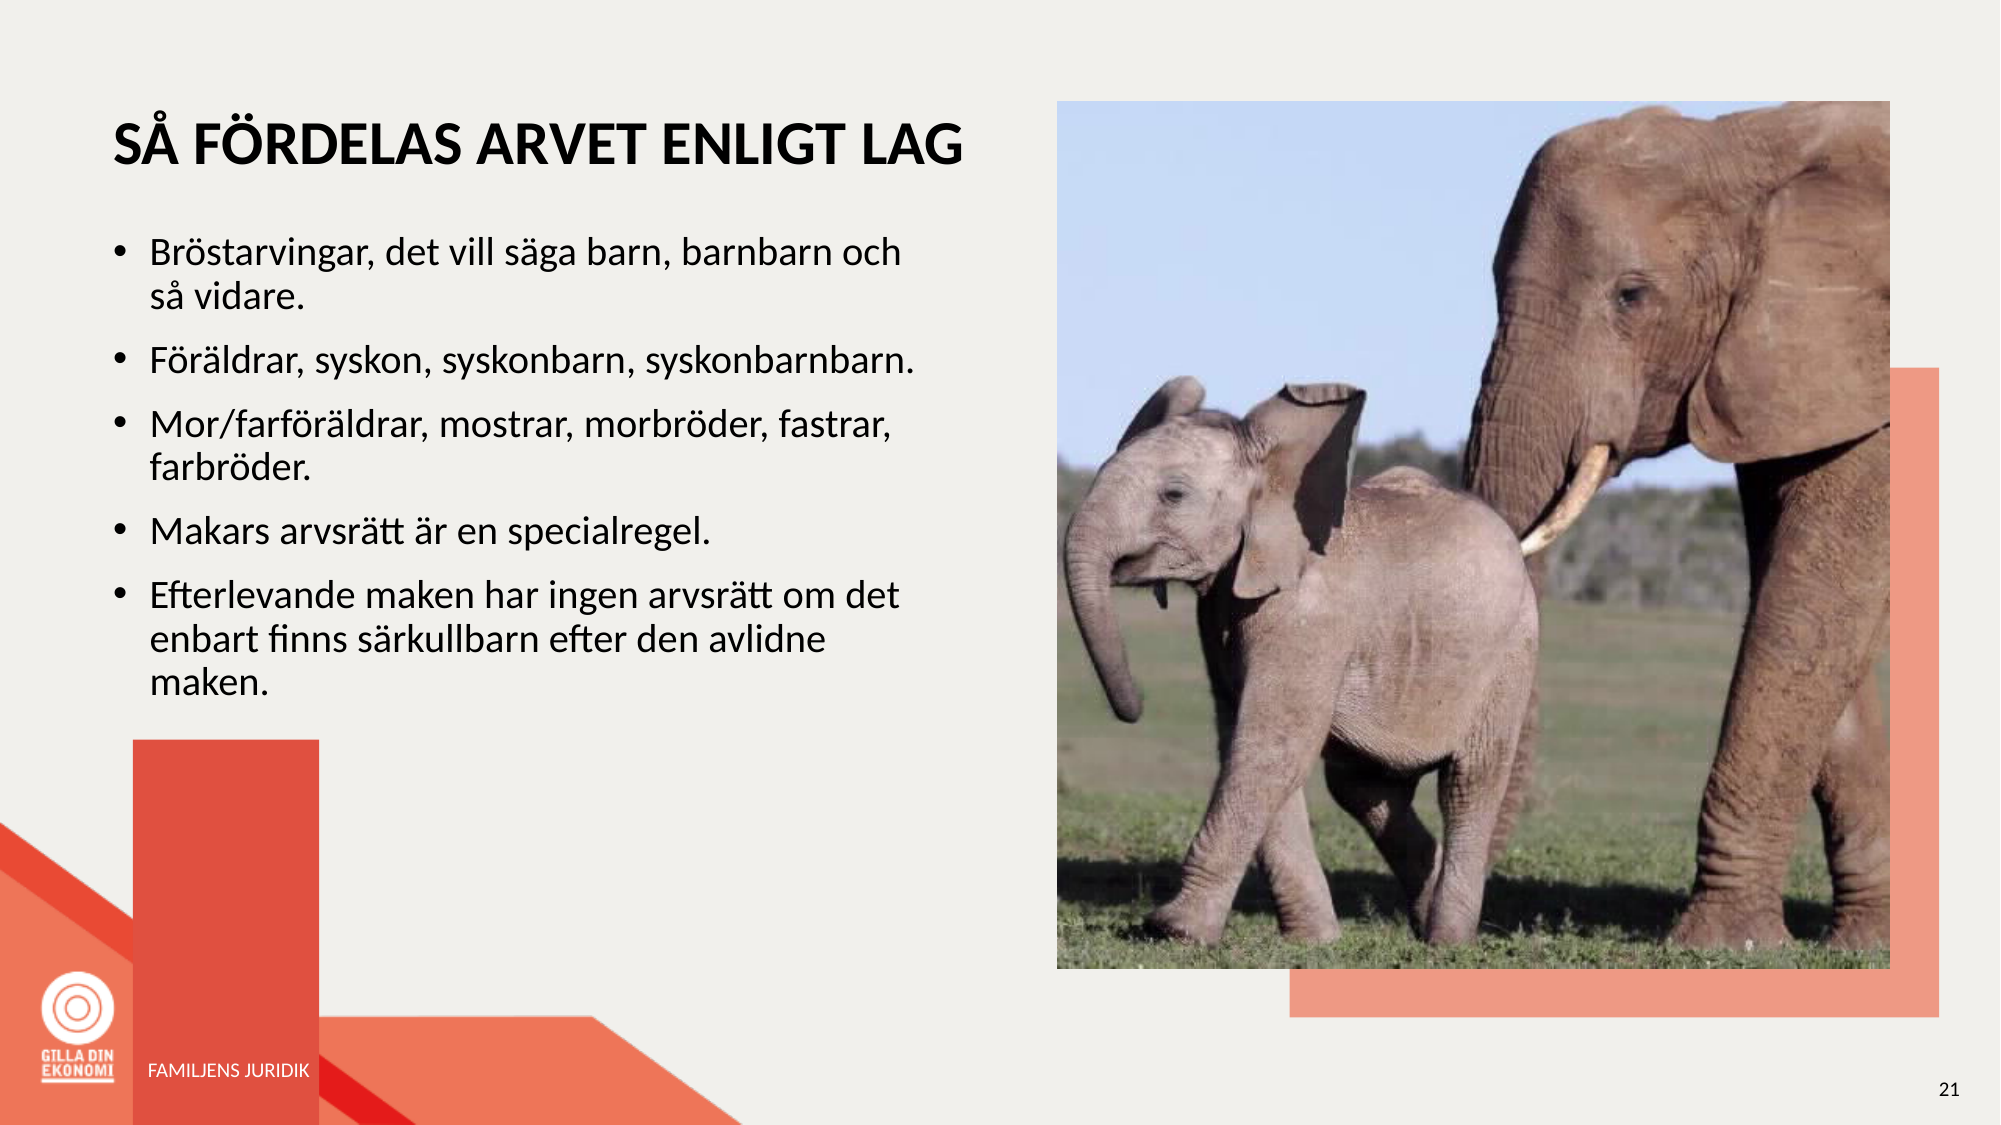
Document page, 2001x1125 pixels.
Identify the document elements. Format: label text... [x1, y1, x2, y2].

list FAMILJENS JURIDIK [132, 739, 320, 1125]
picture [0, 822, 132, 1125]
picture [1057, 101, 1890, 969]
picture [320, 822, 744, 1125]
list Bröstarvingar, det vill säga barn, barnbarn och så vidare. Föräldrar, syskon, syskonbarn, syskonbarnbarn. Mor/farföräldrar, mostrar, morbröder, fastrar, farbröder. Makars arvsrätt är en specialregel. Efterlevande maken har ingen arvsrätt om det enbart finns särkullbarn efter den avlidne maken. [98, 223, 938, 746]
title SÅ FÖRDELAS ARVET ENLIGT LAG [98, 102, 1044, 184]
